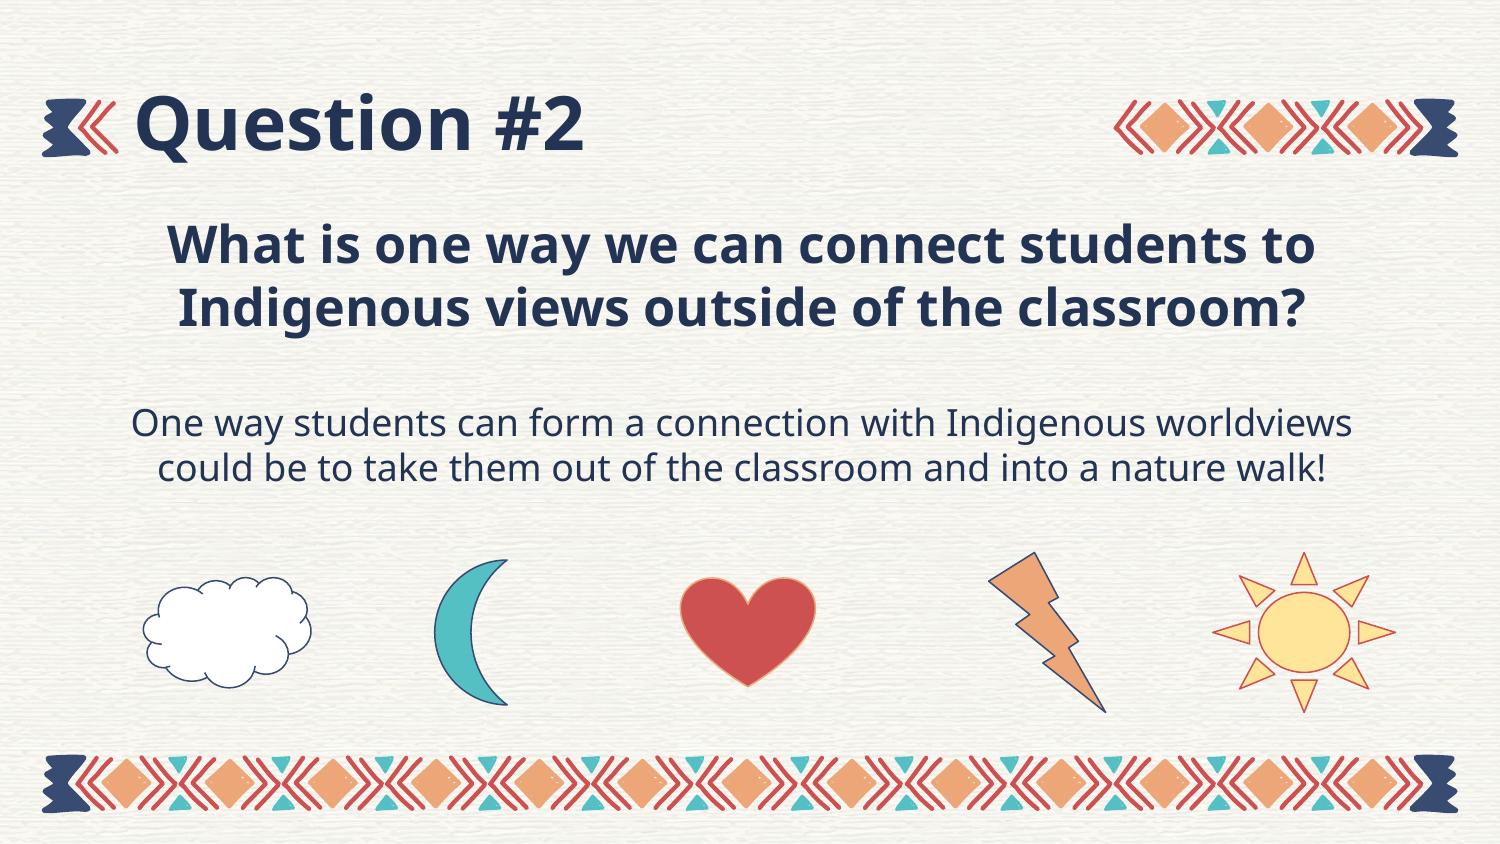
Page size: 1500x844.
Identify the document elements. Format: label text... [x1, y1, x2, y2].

text_box [1291, 680, 1318, 713]
text_box [1333, 658, 1369, 689]
text_box [434, 560, 508, 705]
text_box [988, 552, 1106, 713]
list What is one way we can connect students to Indigenous views outside of the classroom? One way students can form a connection with Indigenous worldviews could be to take them out of the classroom and into a nature walk! [110, 196, 1375, 751]
text_box [1358, 620, 1396, 644]
text_box [1239, 575, 1275, 607]
text_box [1239, 658, 1275, 689]
text_box [1258, 592, 1350, 673]
text_box [1291, 552, 1318, 585]
text_box [143, 577, 311, 688]
picture [0, 0, 1500, 844]
title Question #2 [118, 72, 1382, 167]
text_box [1212, 620, 1250, 644]
text_box [1333, 575, 1369, 607]
text_box [680, 577, 816, 687]
